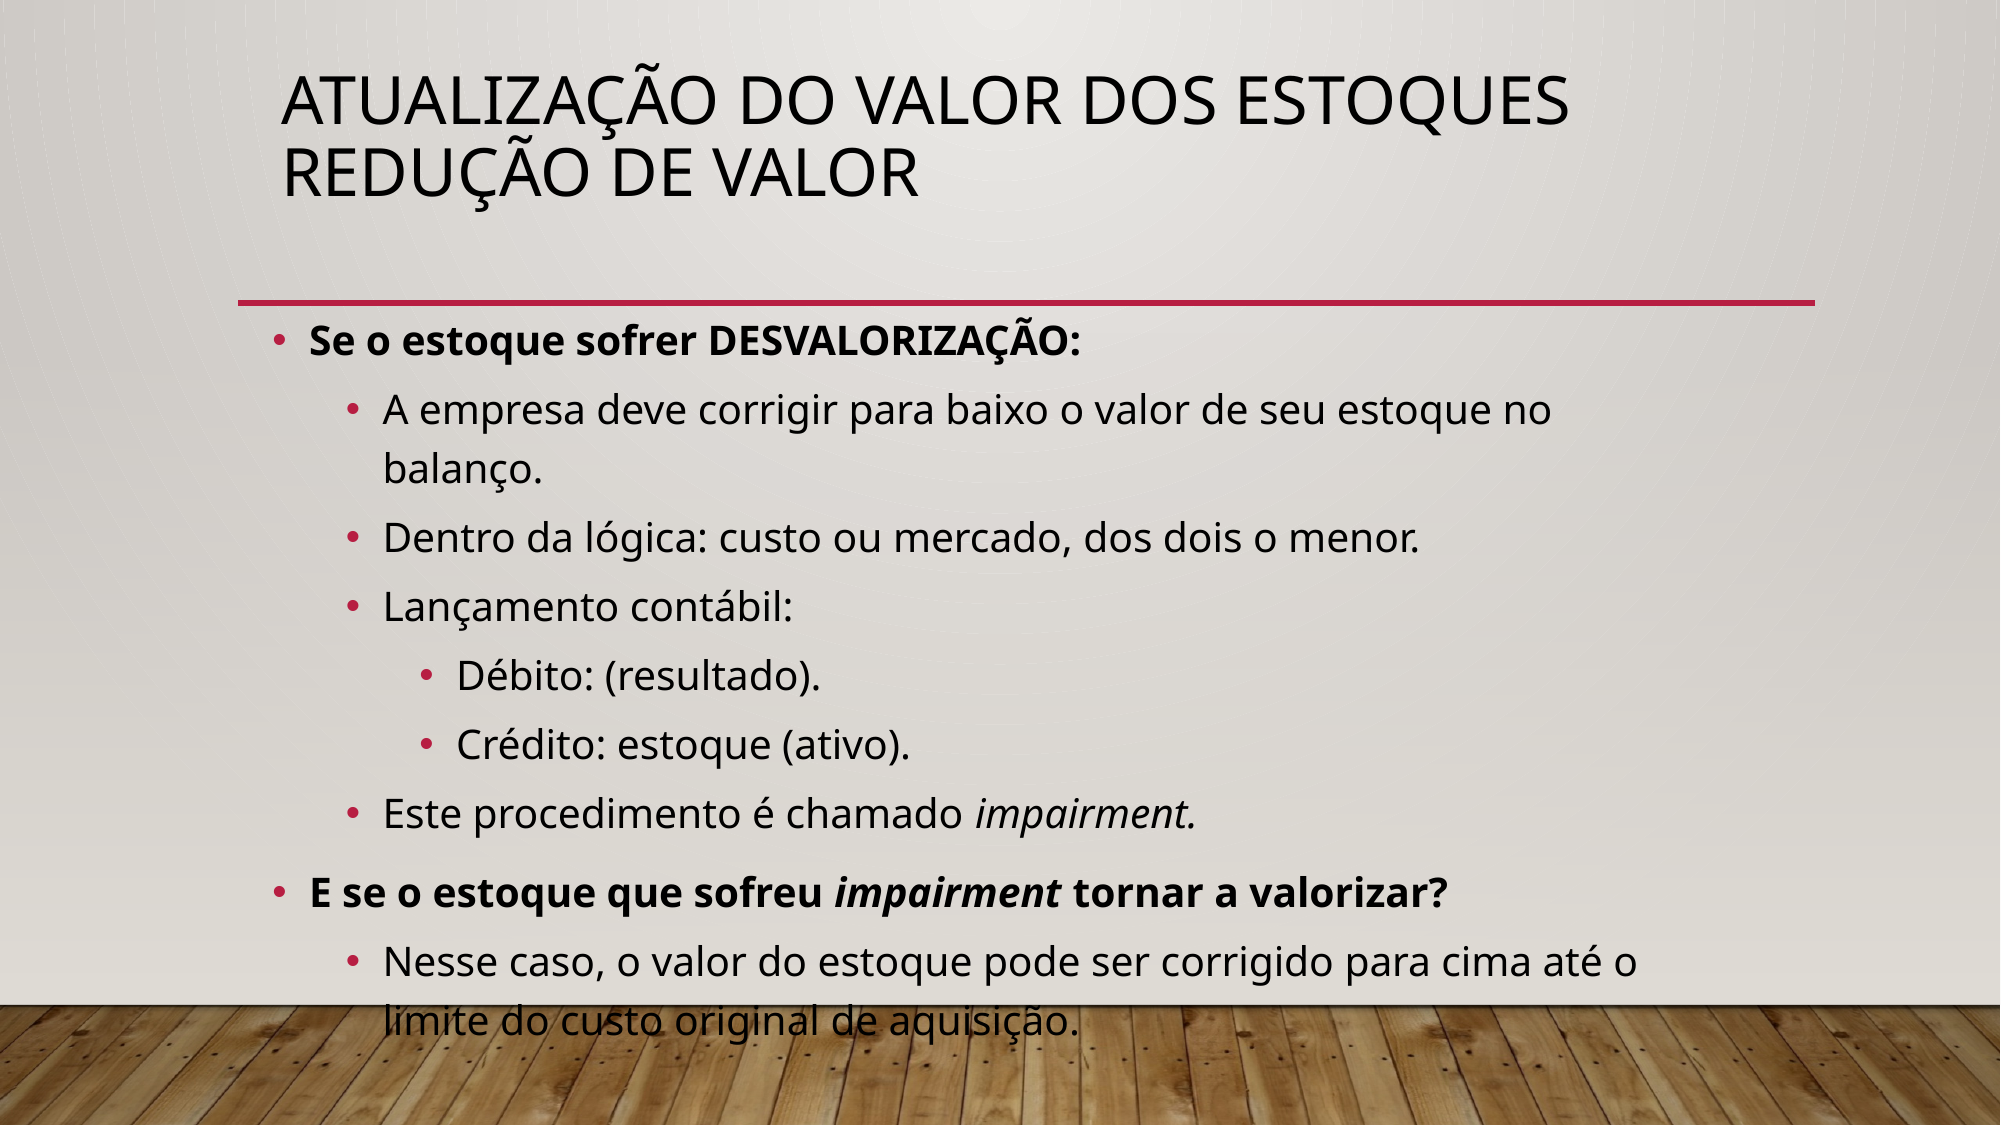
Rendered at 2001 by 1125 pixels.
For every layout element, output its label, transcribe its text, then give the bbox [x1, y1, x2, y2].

list Se o estoque sofrer DESVALORIZAÇÃO: A empresa deve corrigir para baixo o valor de seu estoque no balanço. Dentro da lógica: custo ou mercado, dos dois o menor. Lançamento contábil: Débito: (resultado). Crédito: estoque (ativo). Este procedimento é chamado impairment. E se o estoque que sofreu impairment tornar a valorizar? Nesse caso, o valor do estoque pode ser corrigido para cima até o limite do custo original de aquisição. [257, 297, 1699, 1054]
picture [0, 1005, 2000, 1125]
title Atualização do valor dos estoques REDUÇÃO DE VALOR [266, 59, 1736, 225]
